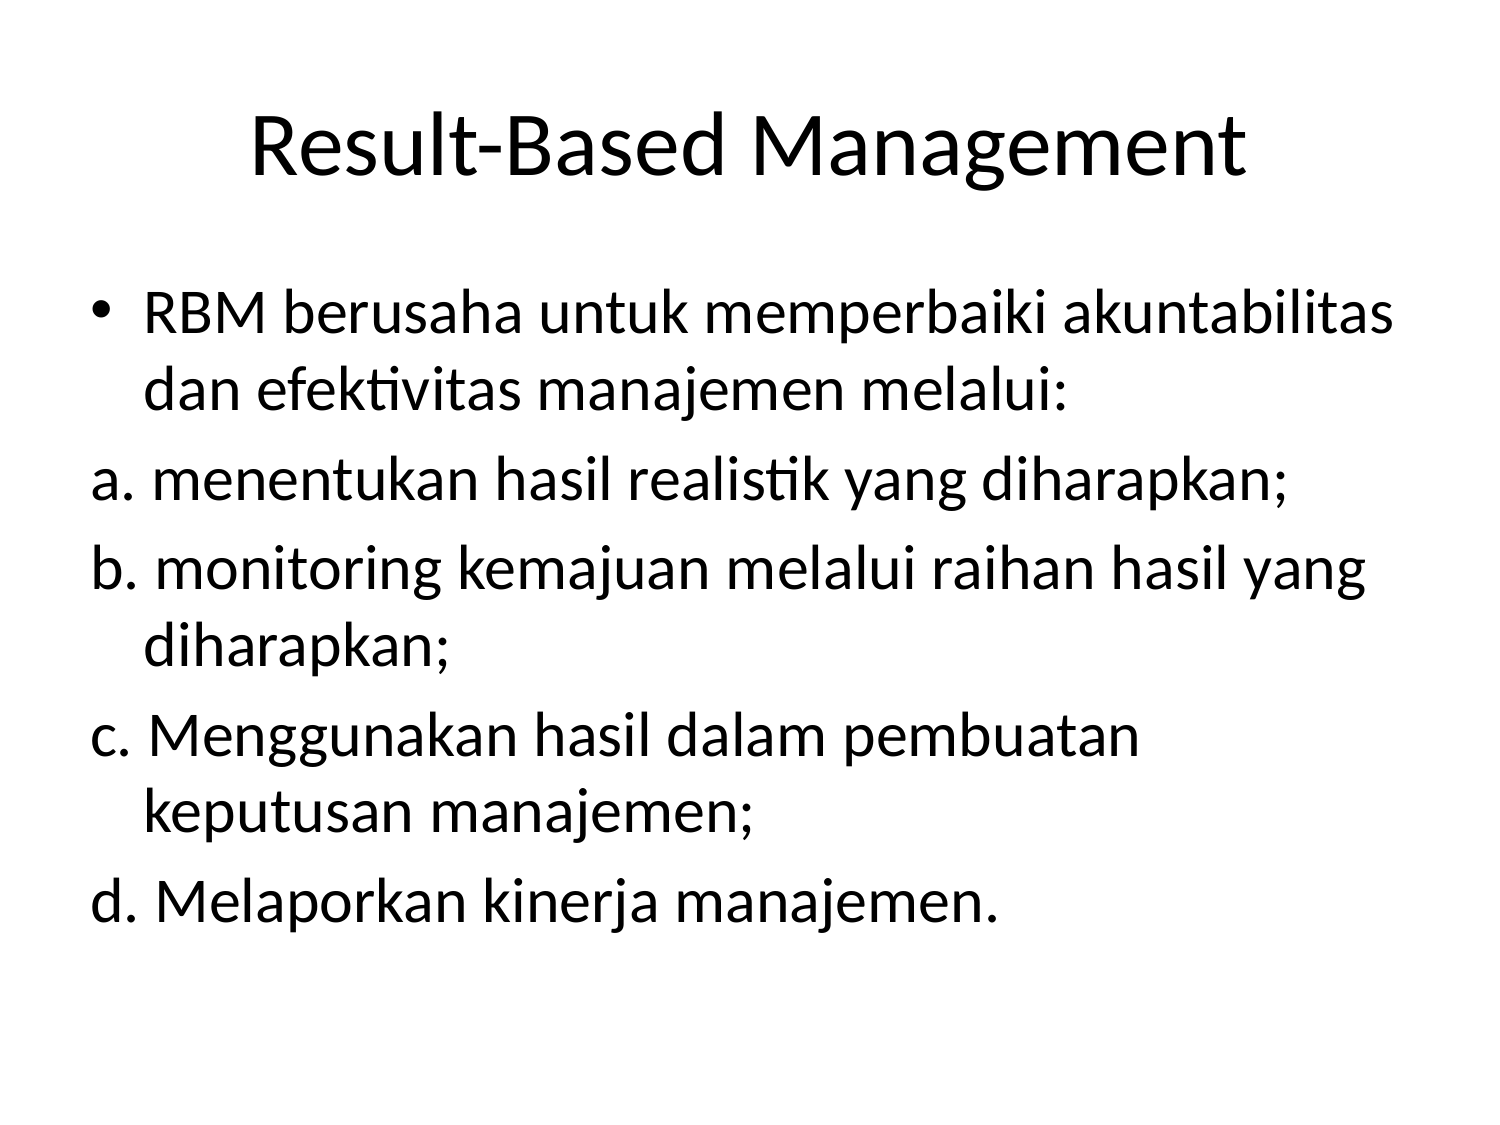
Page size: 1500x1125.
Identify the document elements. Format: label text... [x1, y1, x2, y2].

title Result-Based Management [75, 45, 1425, 233]
list RBM berusaha untuk memperbaiki akuntabilitas dan efektivitas manajemen melalui: a. menentukan hasil realistik yang diharapkan; b. monitoring kemajuan melalui raihan hasil yang diharapkan; c. Menggunakan hasil dalam pembuatan keputusan manajemen; d. Melaporkan kinerja manajemen. [75, 262, 1425, 1005]
